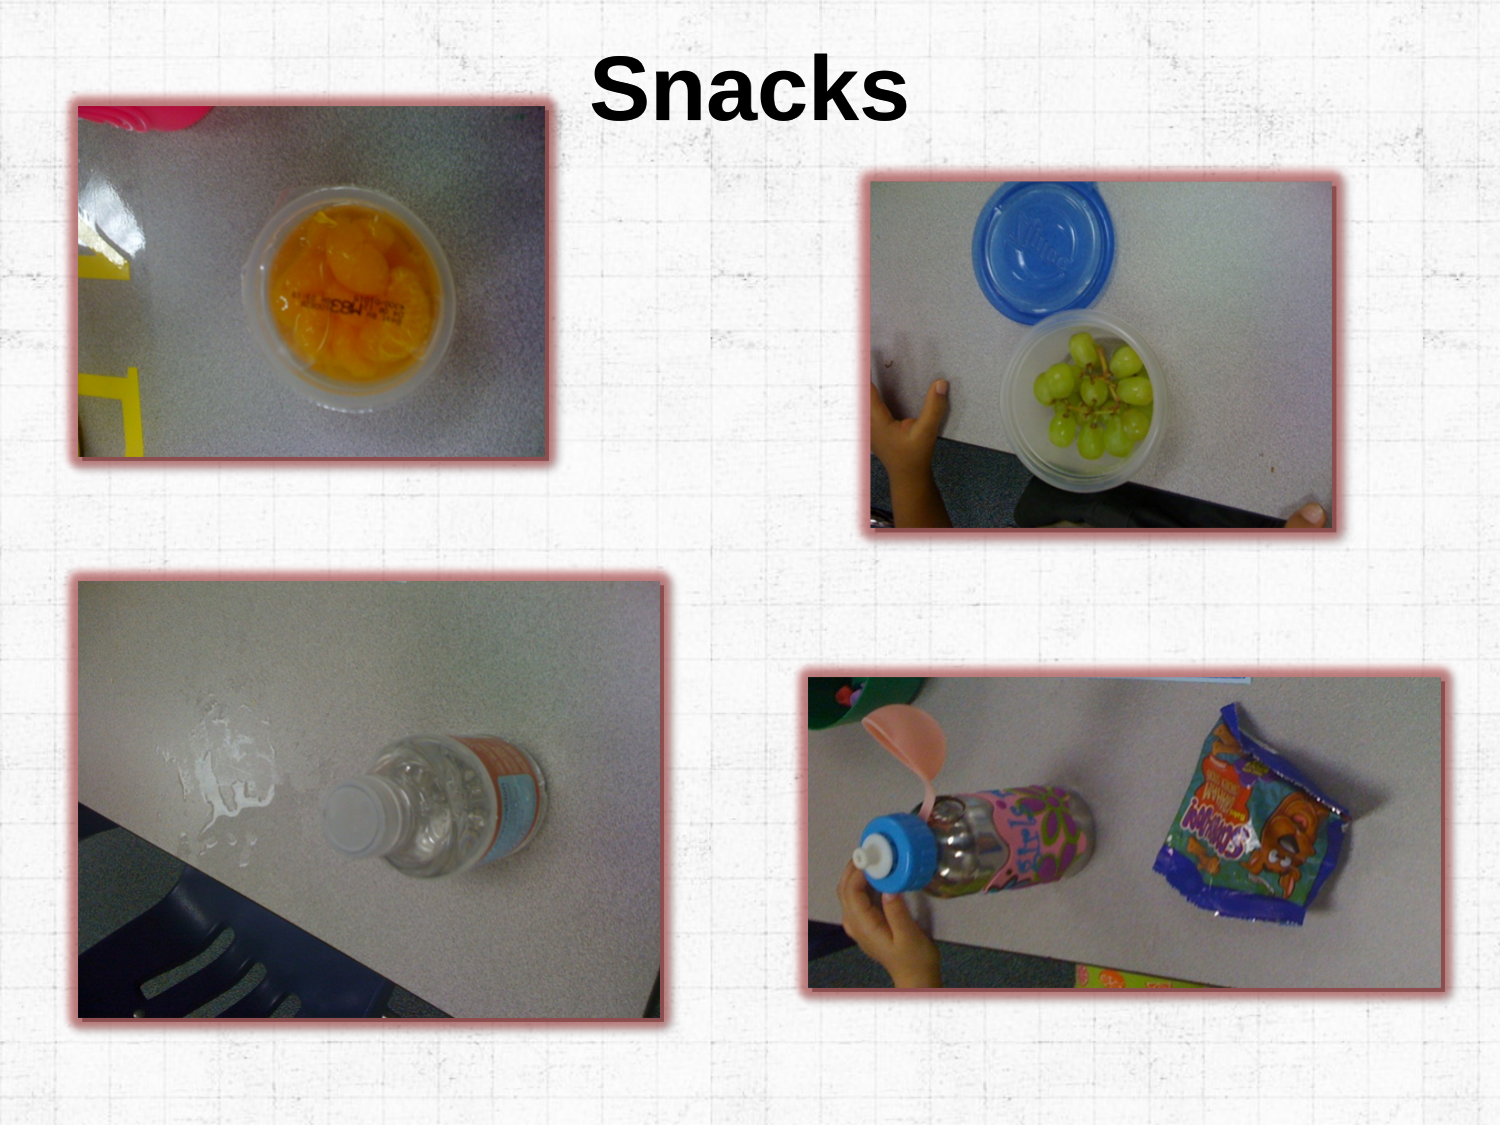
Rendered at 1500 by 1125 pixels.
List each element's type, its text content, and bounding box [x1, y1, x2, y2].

text_box Snacks [74, 12, 1425, 155]
picture [0, 0, 1500, 1125]
